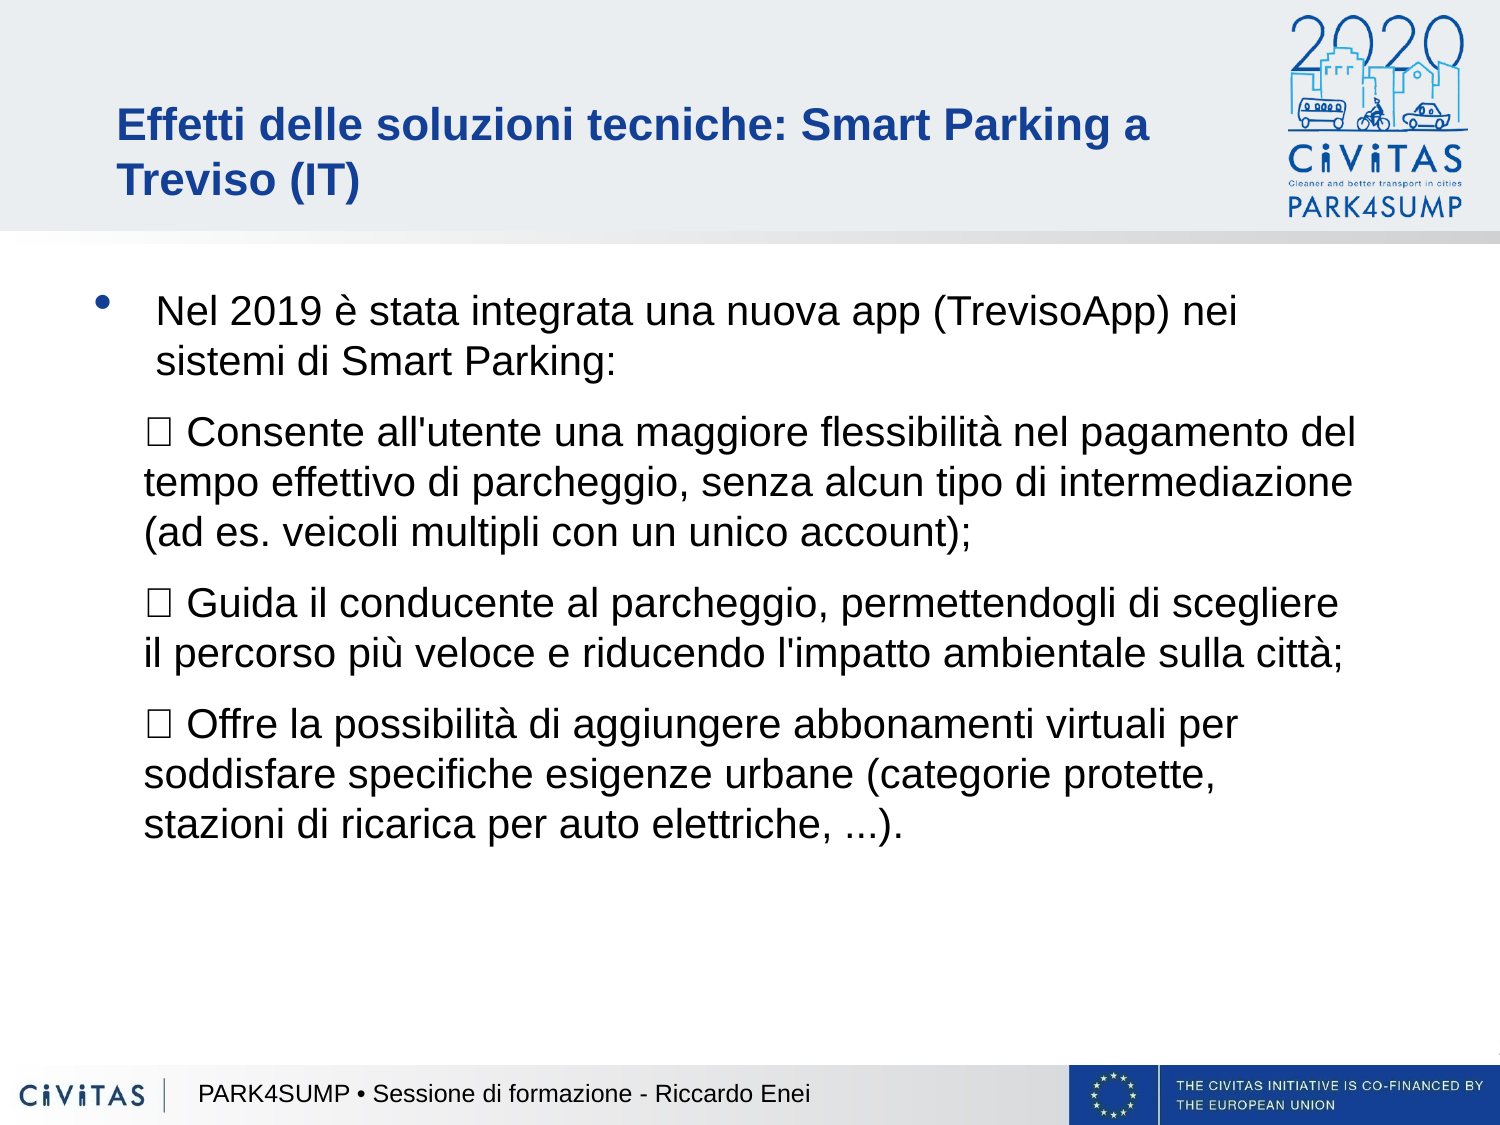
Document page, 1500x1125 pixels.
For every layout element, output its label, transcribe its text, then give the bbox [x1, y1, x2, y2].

text_box Effetti delle soluzioni tecniche: Smart Parking a Treviso (IT) [101, 87, 1307, 276]
picture [0, 1065, 1500, 1125]
picture [1288, 15, 1468, 218]
footer PARK4SUMP • Sessione di formazione - Riccardo Enei [182, 1070, 1046, 1114]
text_box Nel 2019 è stata integrata una nuova app (TrevisoApp) nei sistemi di Smart Parking: ✅ Consente all'utente una maggiore flessibilità nel pagamento del tempo effettivo di parcheggio, senza alcun tipo di intermediazione (ad es. veicoli multipli con un unico account); ✅ Guida il conducente al parcheggio, permettendogli di scegliere il percorso più veloce e riducendo l'impatto ambientale sulla città; ✅ Offre la possibilità di aggiungere abbonamenti virtuali per soddisfare specifiche esigenze urbane (categorie protette, stazioni di ricarica per auto elettriche, ...). [0, 276, 1385, 924]
